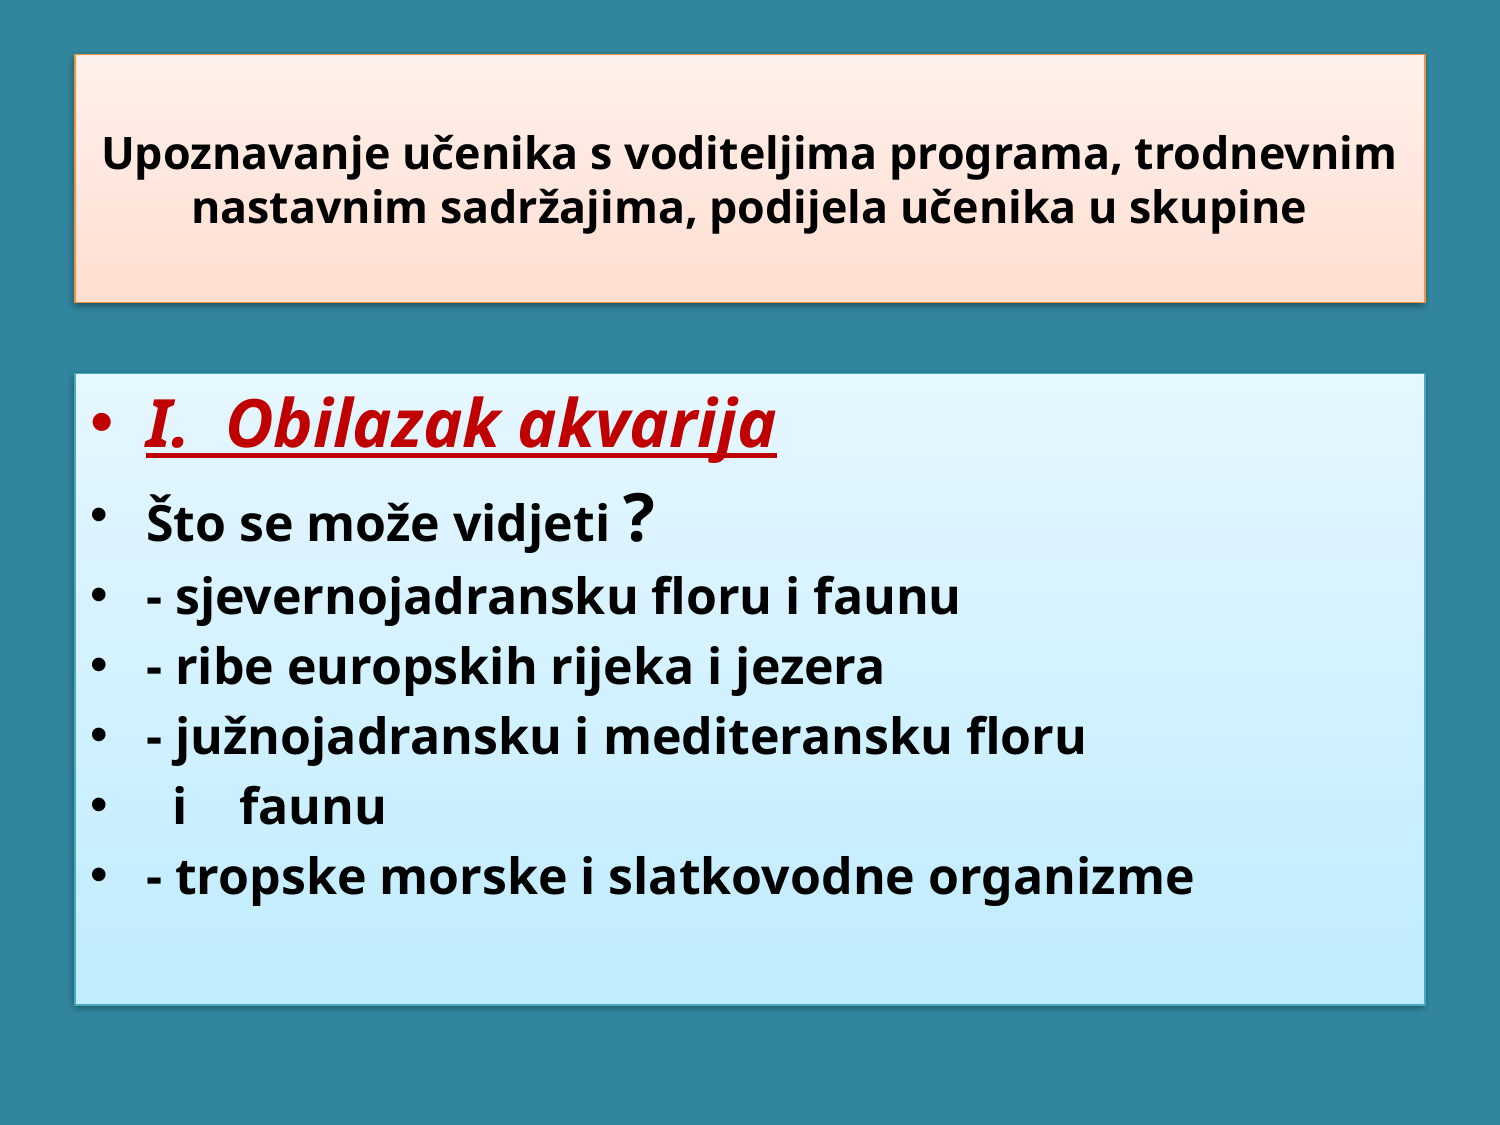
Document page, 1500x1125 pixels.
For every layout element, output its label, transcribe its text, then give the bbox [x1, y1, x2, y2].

title Upoznavanje učenika s voditeljima programa, trodnevnim nastavnim sadržajima, podijela učenika u skupine [74, 54, 1426, 303]
list I. Obilazak akvarija Što se može vidjeti ? - sjevernojadransku floru i faunu - ribe europskih rijeka i jezera - južnojadransku i mediteransku floru i faunu - tropske morske i slatkovodne organizme [74, 373, 1426, 1006]
